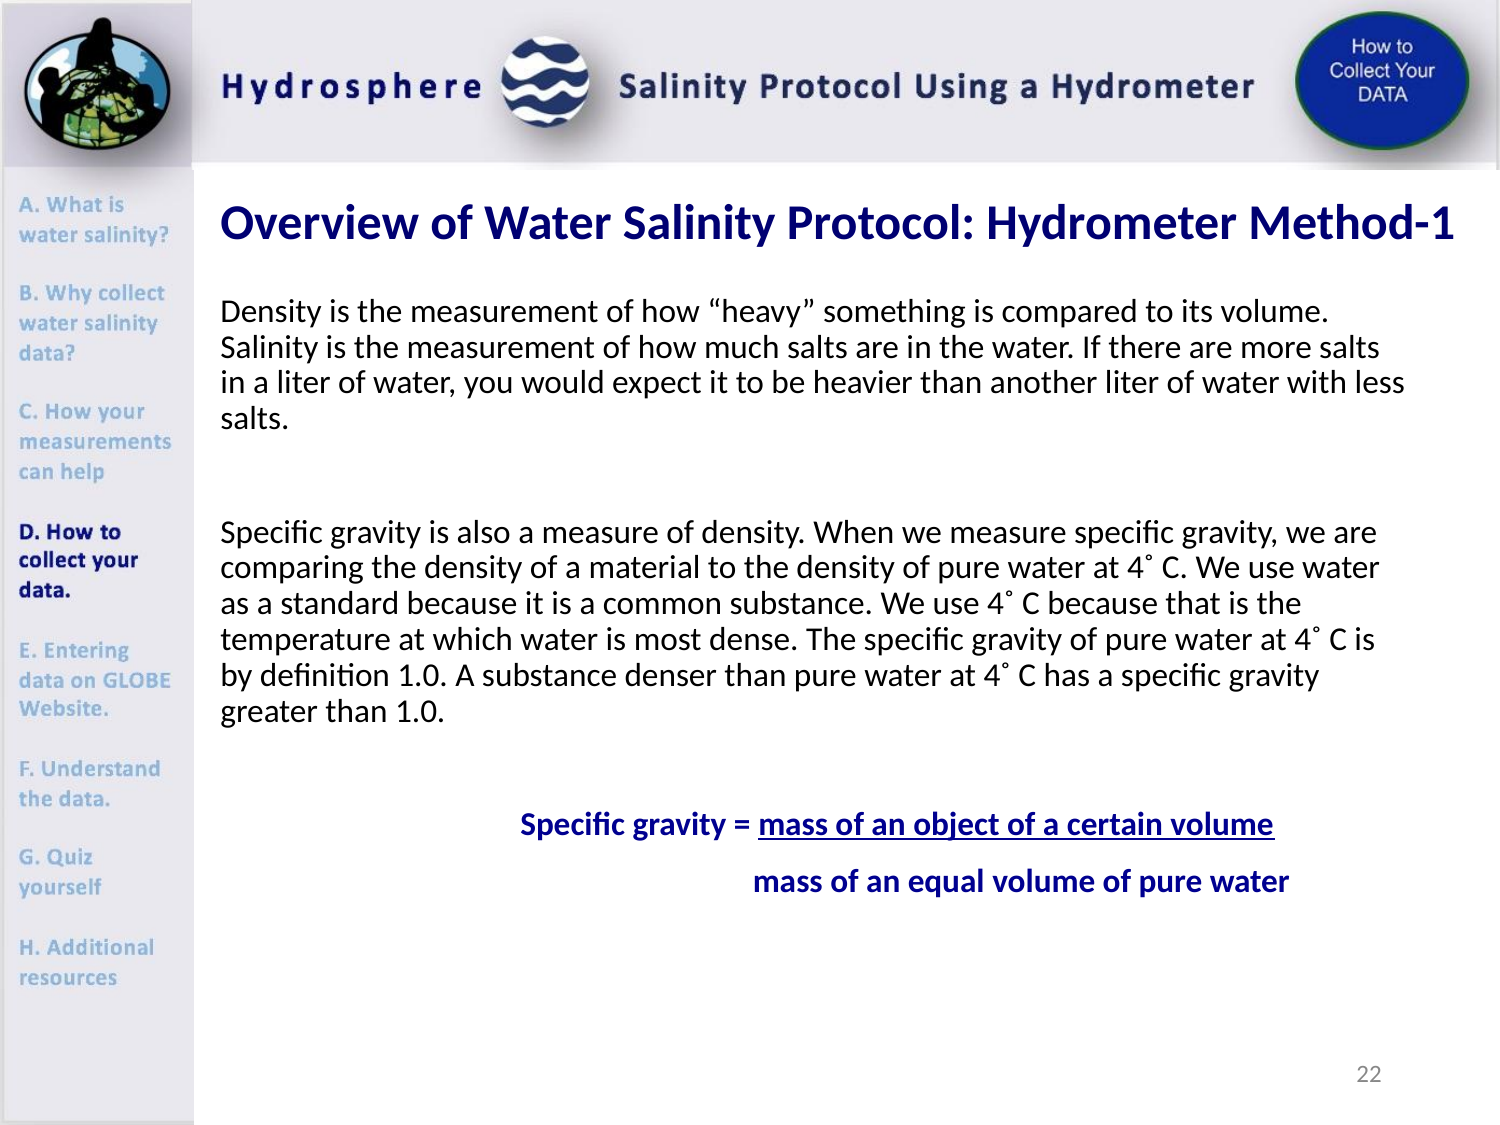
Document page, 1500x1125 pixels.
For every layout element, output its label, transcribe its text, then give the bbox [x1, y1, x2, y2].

title Overview of Water Salinity Protocol: Hydrometer Method-1 [205, 178, 1500, 333]
picture [0, 0, 1500, 1125]
text_box Density is the measurement of how “heavy” something is compared to its volume. Salinity is the measurement of how much salts are in the water. If there are more salts in a liter of water, you would expect it to be heavier than another liter of water with less salts. Specific gravity is also a measure of density. When we measure specific gravity, we are comparing the density of a material to the density of pure water at 4˚ C. We use water as a standard because it is a common substance. We use 4˚ C because that is the temperature at which water is most dense. The specific gravity of pure water at 4˚ C is by definition 1.0. A substance denser than pure water at 4˚ C has a specific gravity greater than 1.0. Specific gravity = mass of an object of a certain volume mass of an equal volume of pure water [205, 286, 1423, 1024]
slide_number ‹#› [1059, 1042, 1397, 1103]
